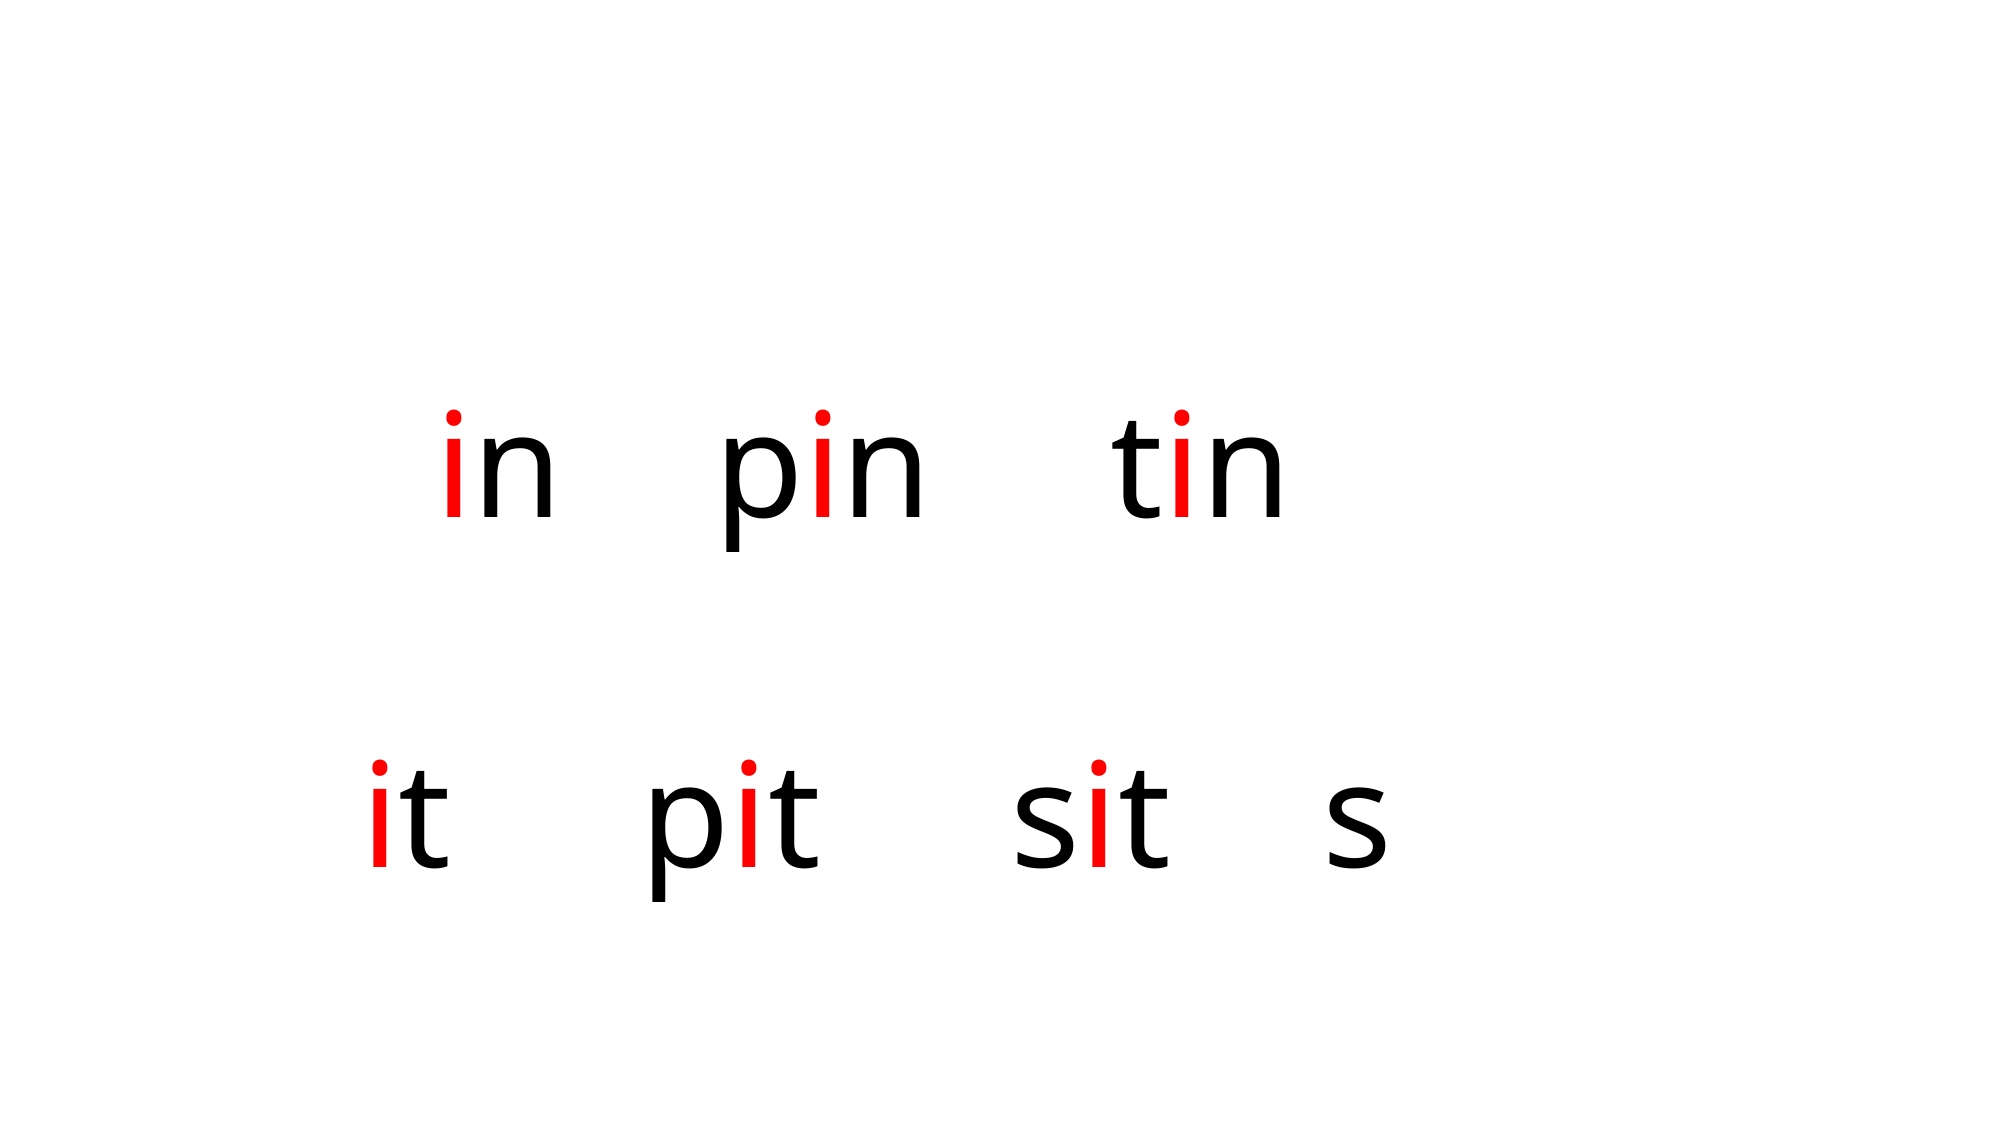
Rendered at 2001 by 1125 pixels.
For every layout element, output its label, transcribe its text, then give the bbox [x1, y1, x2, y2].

text_box in pin tin it pit sit s [270, 14, 1739, 1125]
